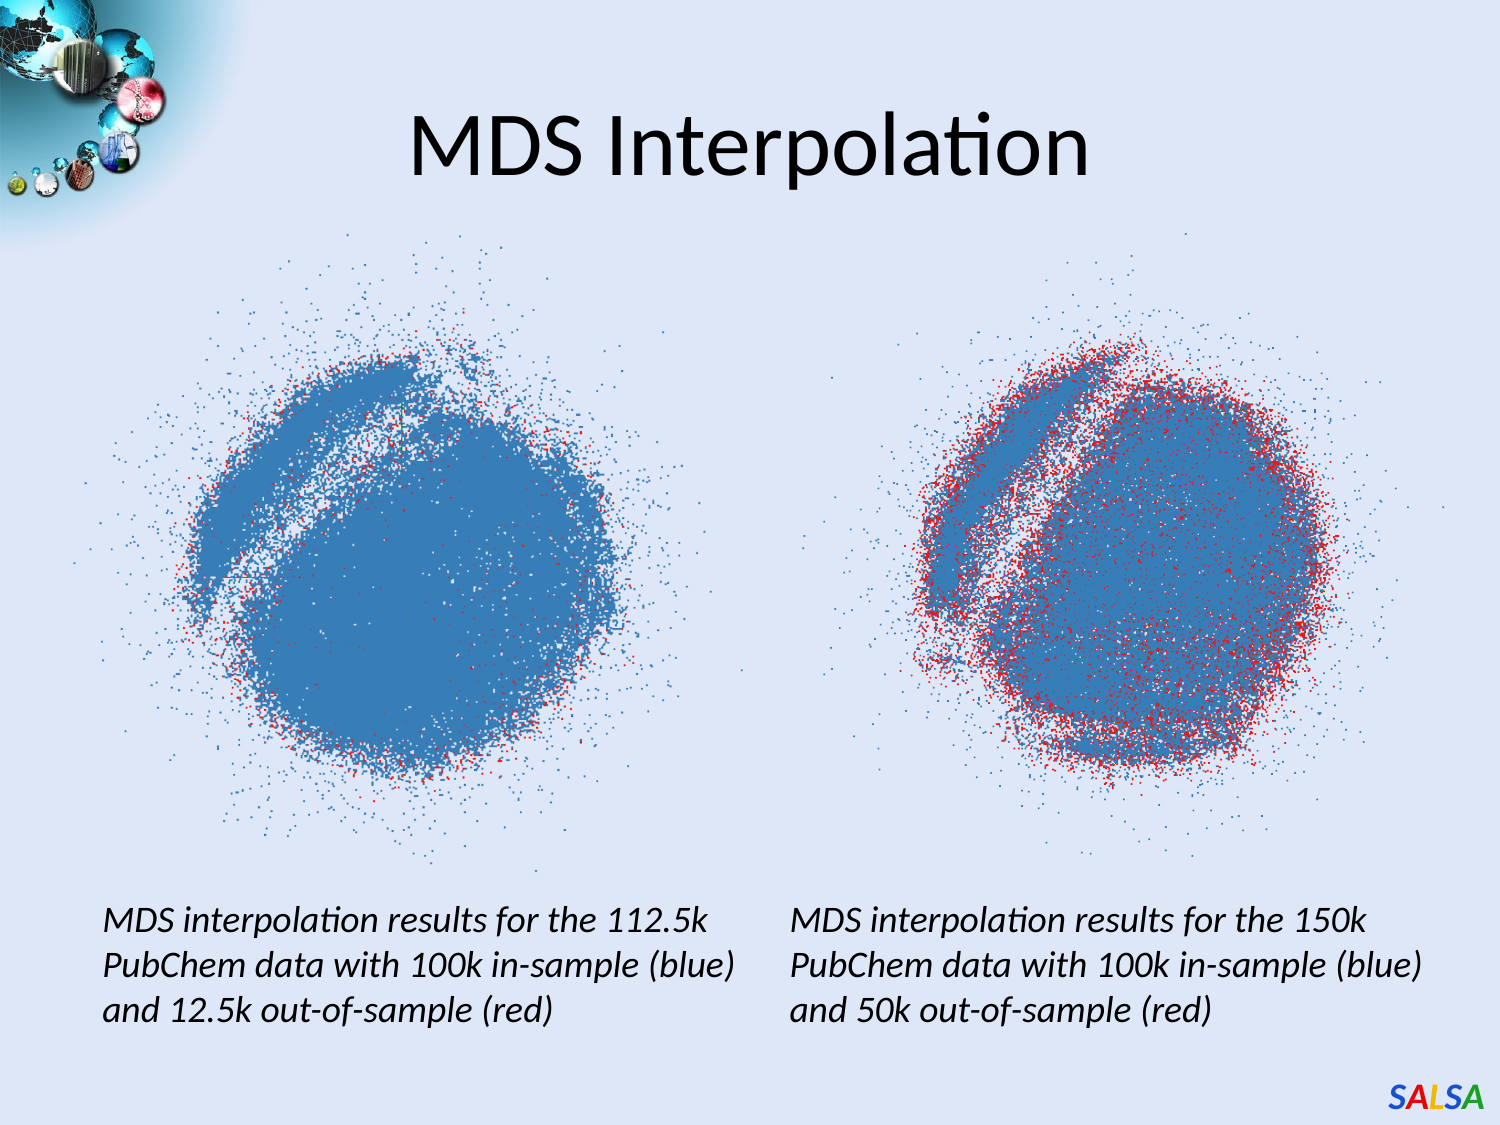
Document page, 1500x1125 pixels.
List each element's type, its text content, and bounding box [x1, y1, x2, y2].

title MDS Interpolation [75, 45, 1425, 233]
picture [0, 0, 752, 908]
text_box MDS interpolation results for the 150k PubChem data with 100k in-sample (blue) and 50k out-of-sample (red) [774, 887, 1463, 1038]
picture [799, 224, 1461, 867]
text_box MDS interpolation results for the 112.5k PubChem data with 100k in-sample (blue) and 12.5k out-of-sample (red) [87, 887, 774, 1038]
